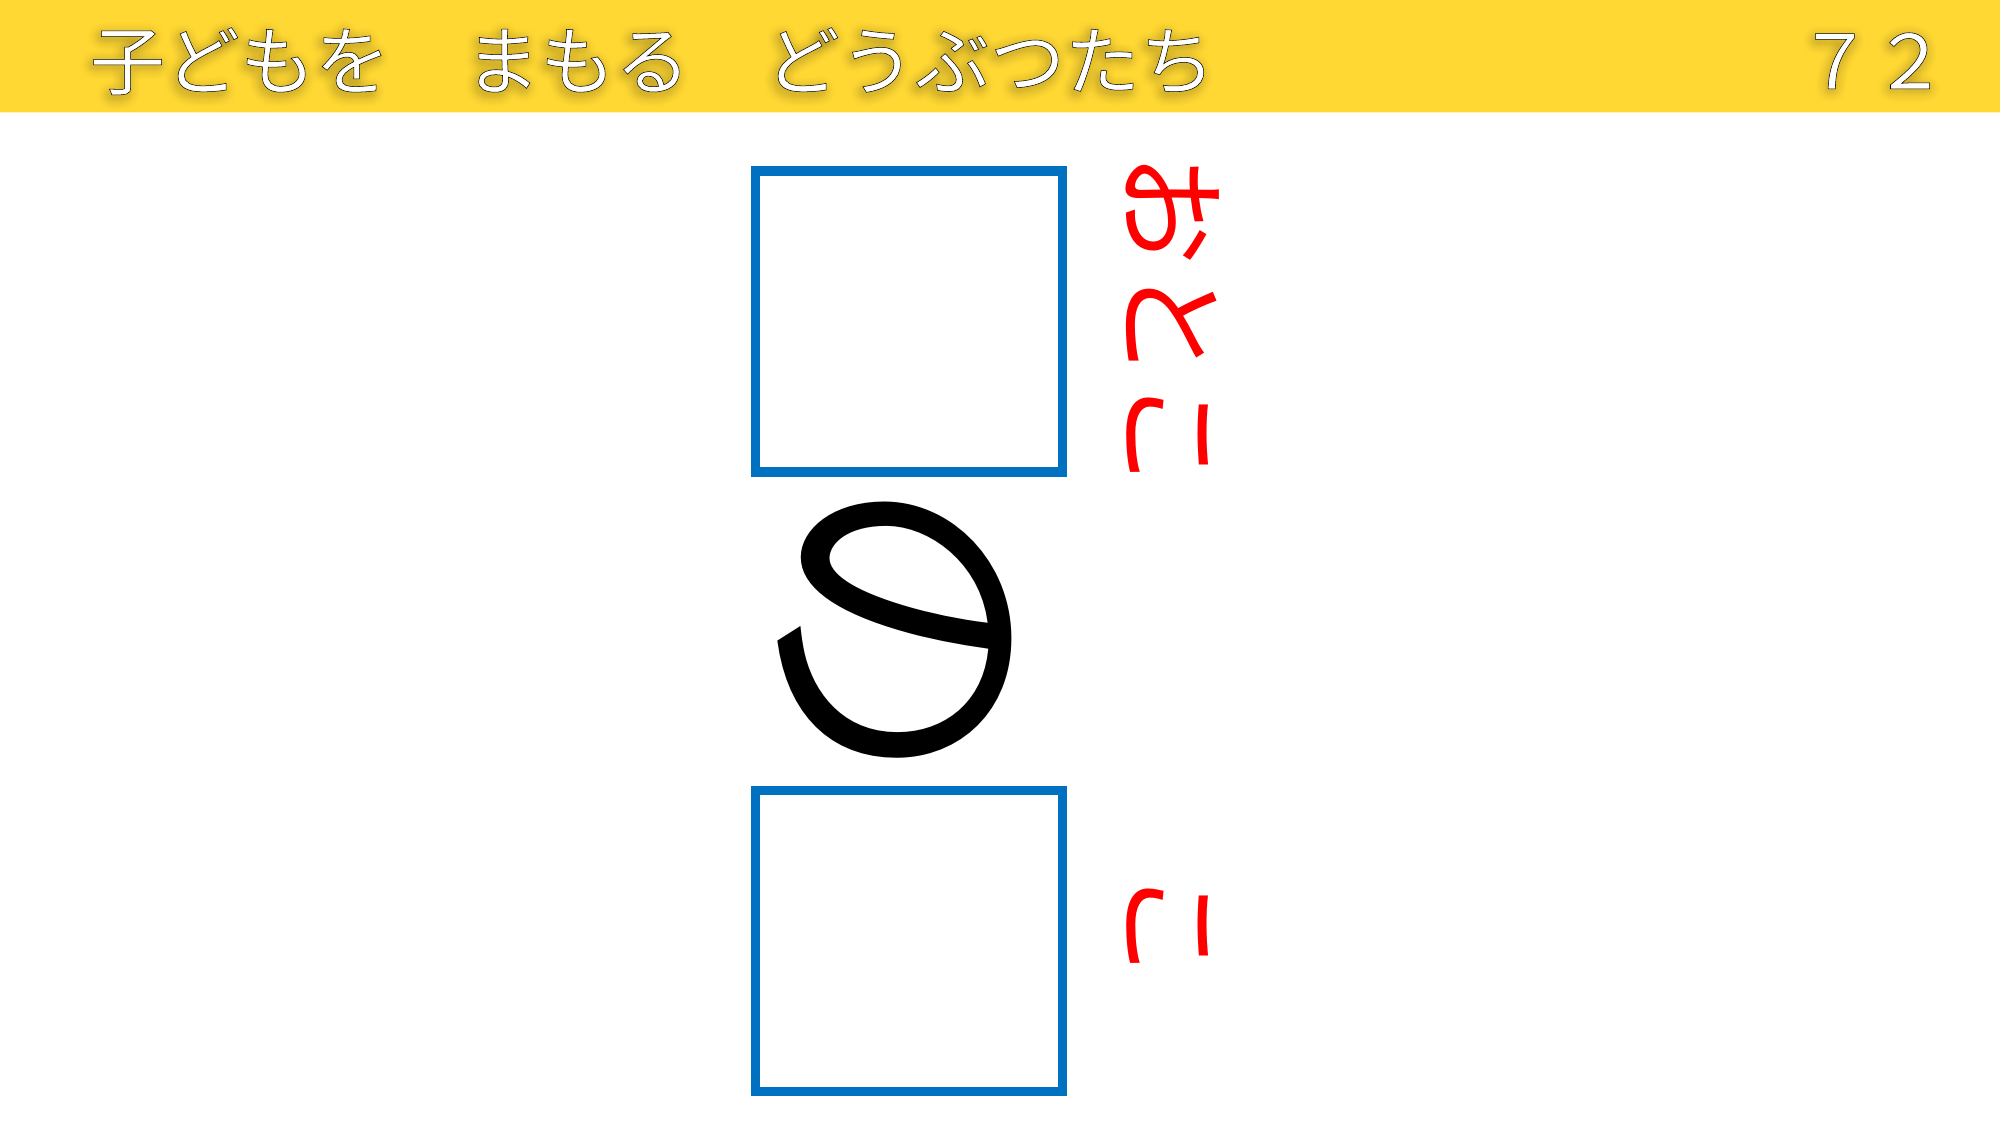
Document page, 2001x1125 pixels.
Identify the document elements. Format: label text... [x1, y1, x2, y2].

text_box おとこ [1082, 138, 1250, 495]
text_box こ [1108, 855, 1250, 984]
text_box 子どもを まもる どうぶつたち [75, 6, 1238, 112]
text_box [755, 789, 1063, 1092]
text_box 男の子 [698, 147, 1108, 1125]
text_box [0, 0, 2000, 113]
text_box ７２ [1782, 6, 1963, 112]
text_box [755, 170, 1063, 473]
